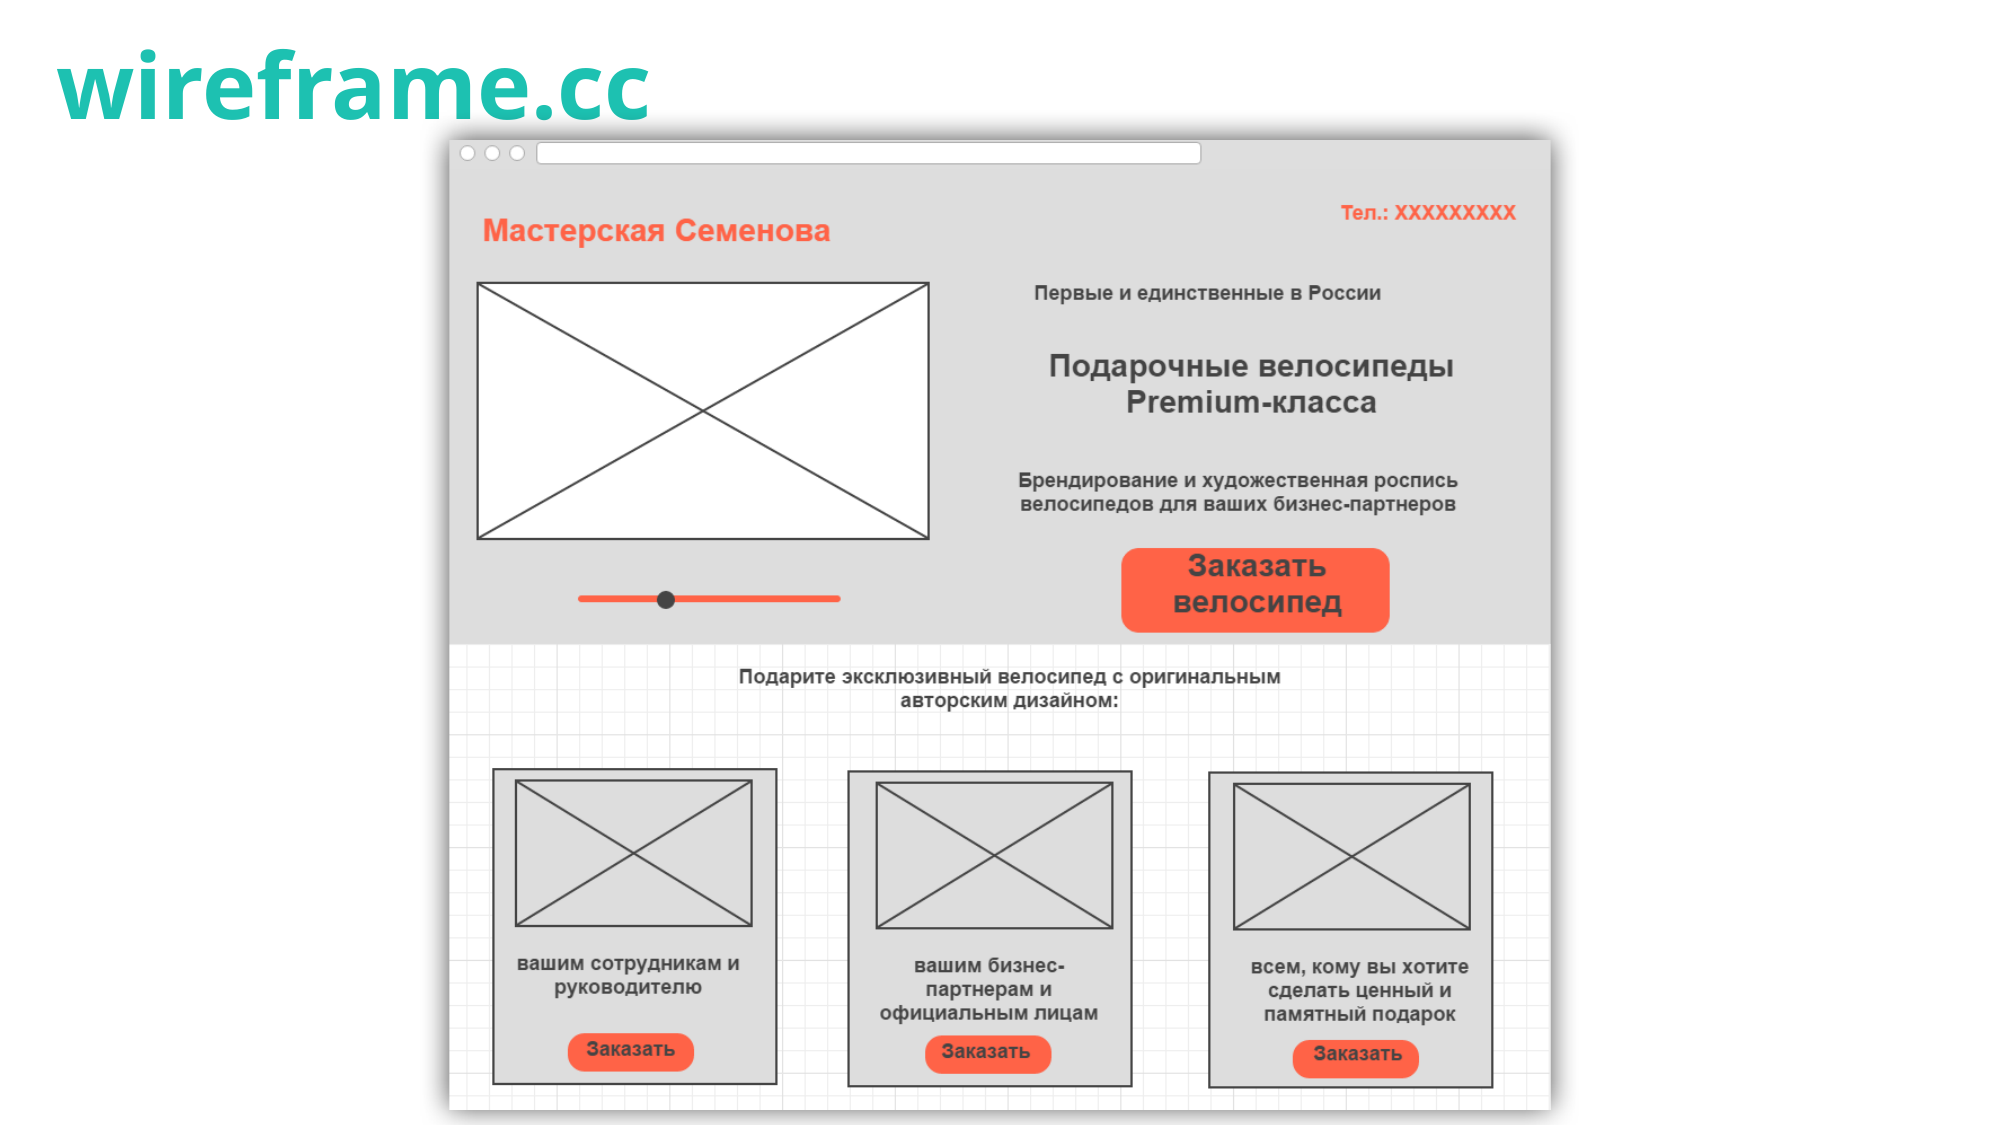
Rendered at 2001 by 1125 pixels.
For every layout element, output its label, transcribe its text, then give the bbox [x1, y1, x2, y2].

title wireframe.cc [41, 28, 1767, 152]
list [449, 139, 1551, 1110]
